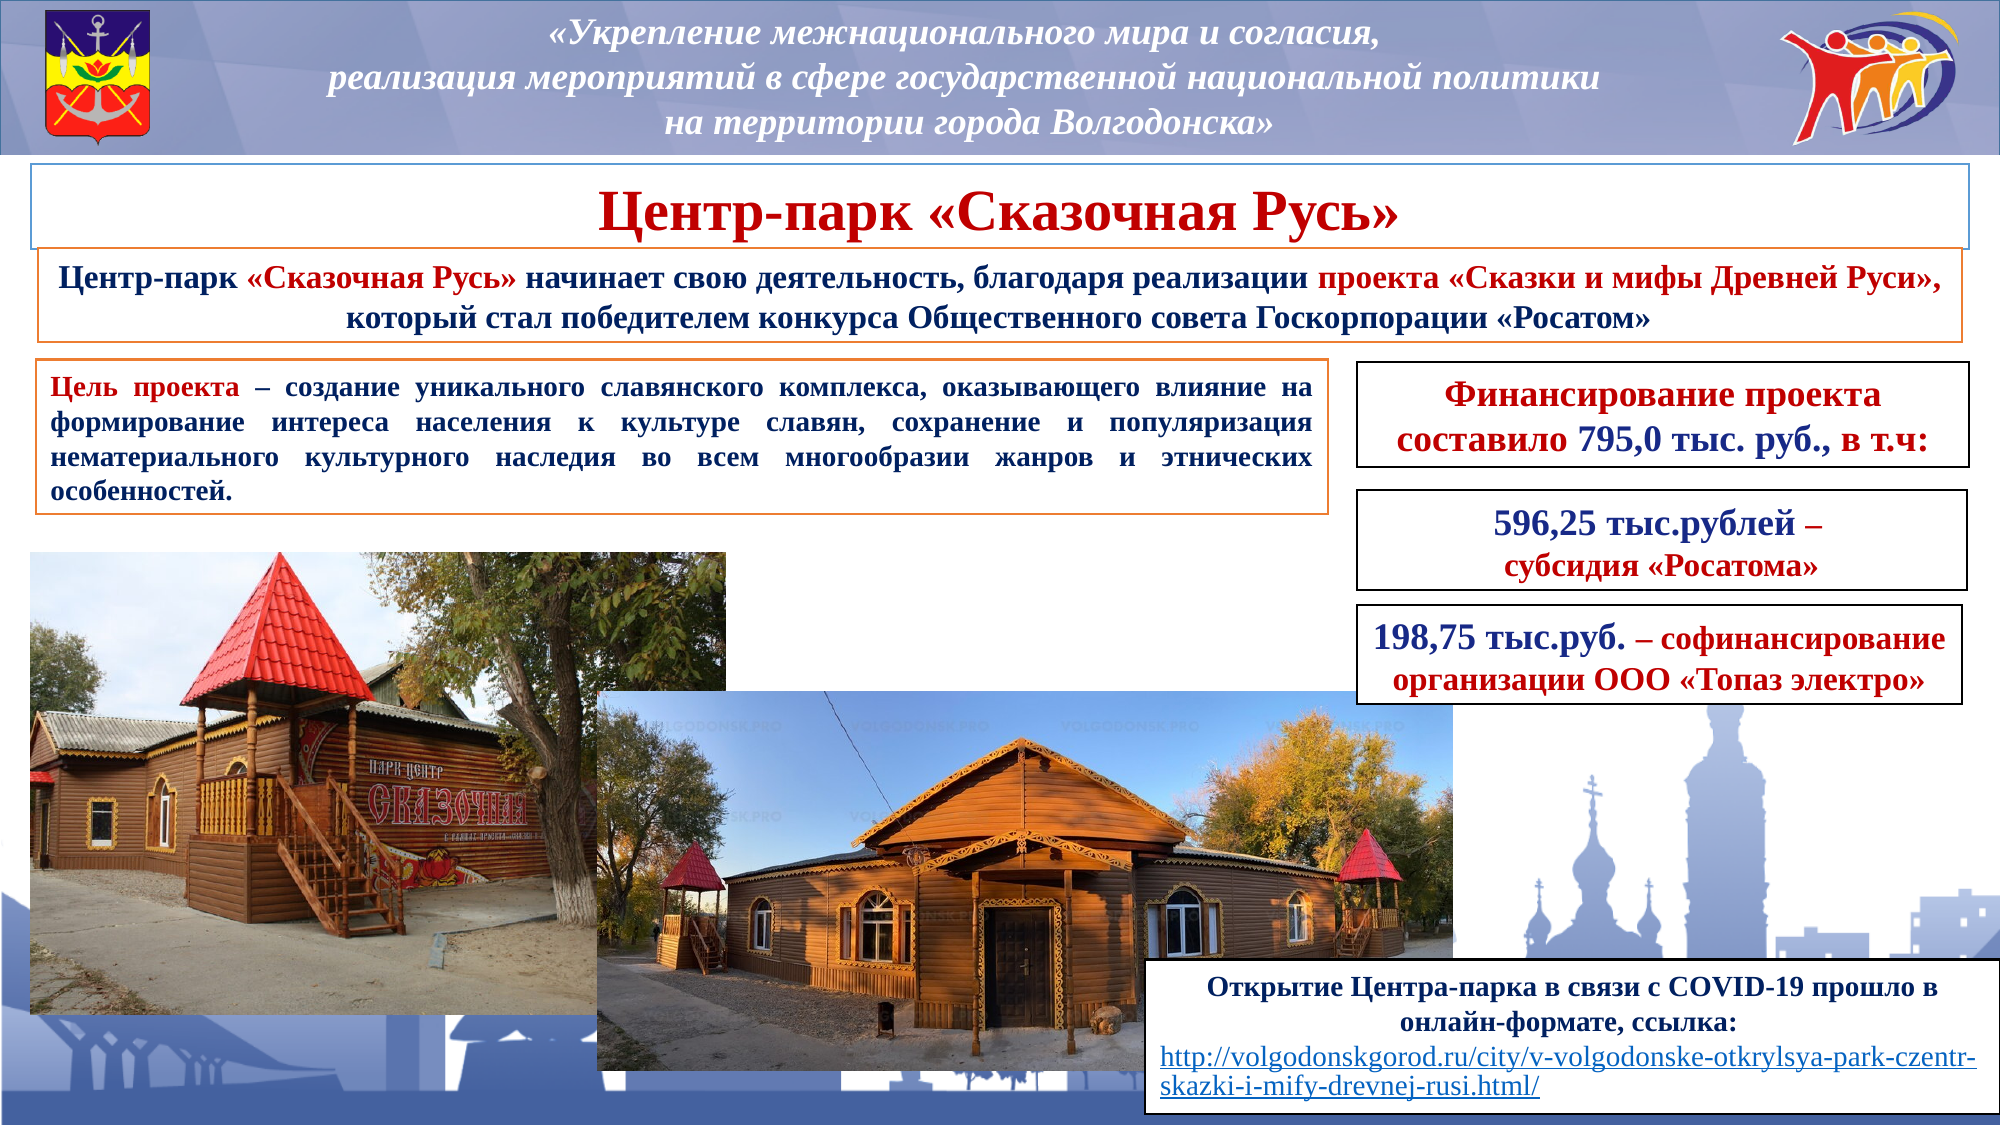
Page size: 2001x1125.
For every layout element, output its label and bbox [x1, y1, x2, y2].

picture [1779, 10, 1959, 146]
text_box [0, 0, 2000, 155]
picture [0, 155, 2000, 1125]
